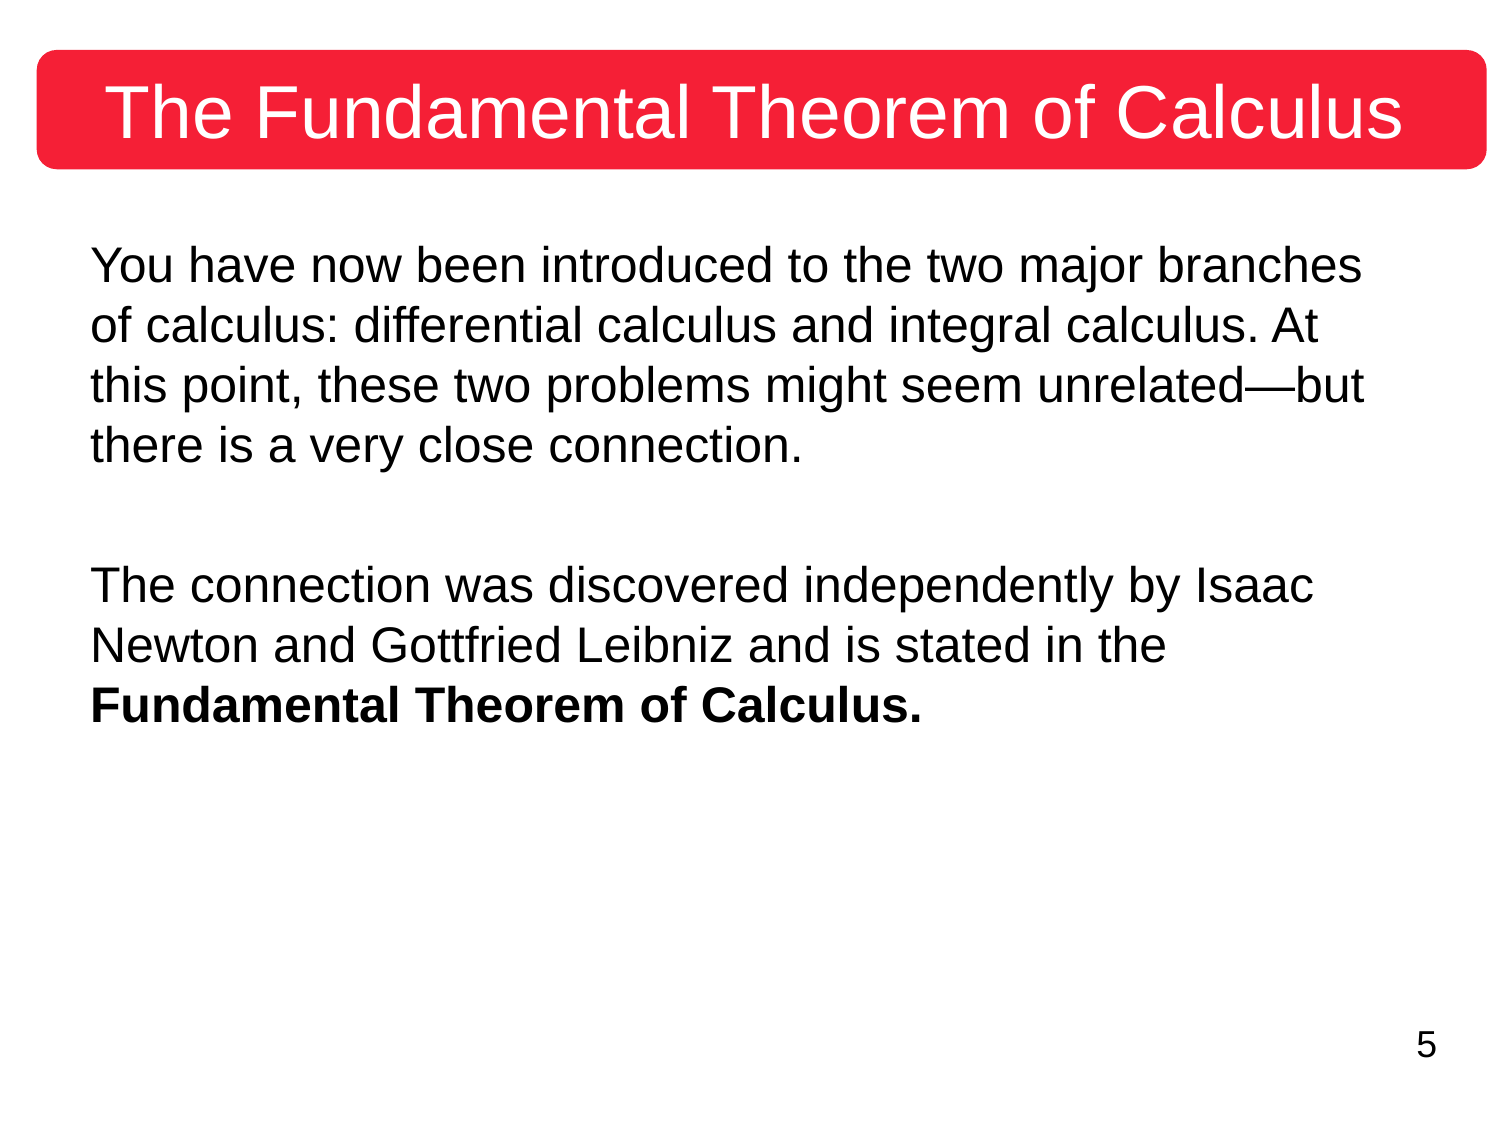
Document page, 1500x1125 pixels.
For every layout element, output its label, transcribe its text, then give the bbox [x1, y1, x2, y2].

list You have now been introduced to the two major branches of calculus: differential calculus and integral calculus. At this point, these two problems might seem unrelated—but there is a very close connection. The connection was discovered independently by Isaac Newton and Gottfried Leibniz and is stated in the Fundamental Theorem of Calculus. [75, 224, 1425, 1087]
title The Fundamental Theorem of Calculus [89, 52, 1440, 165]
